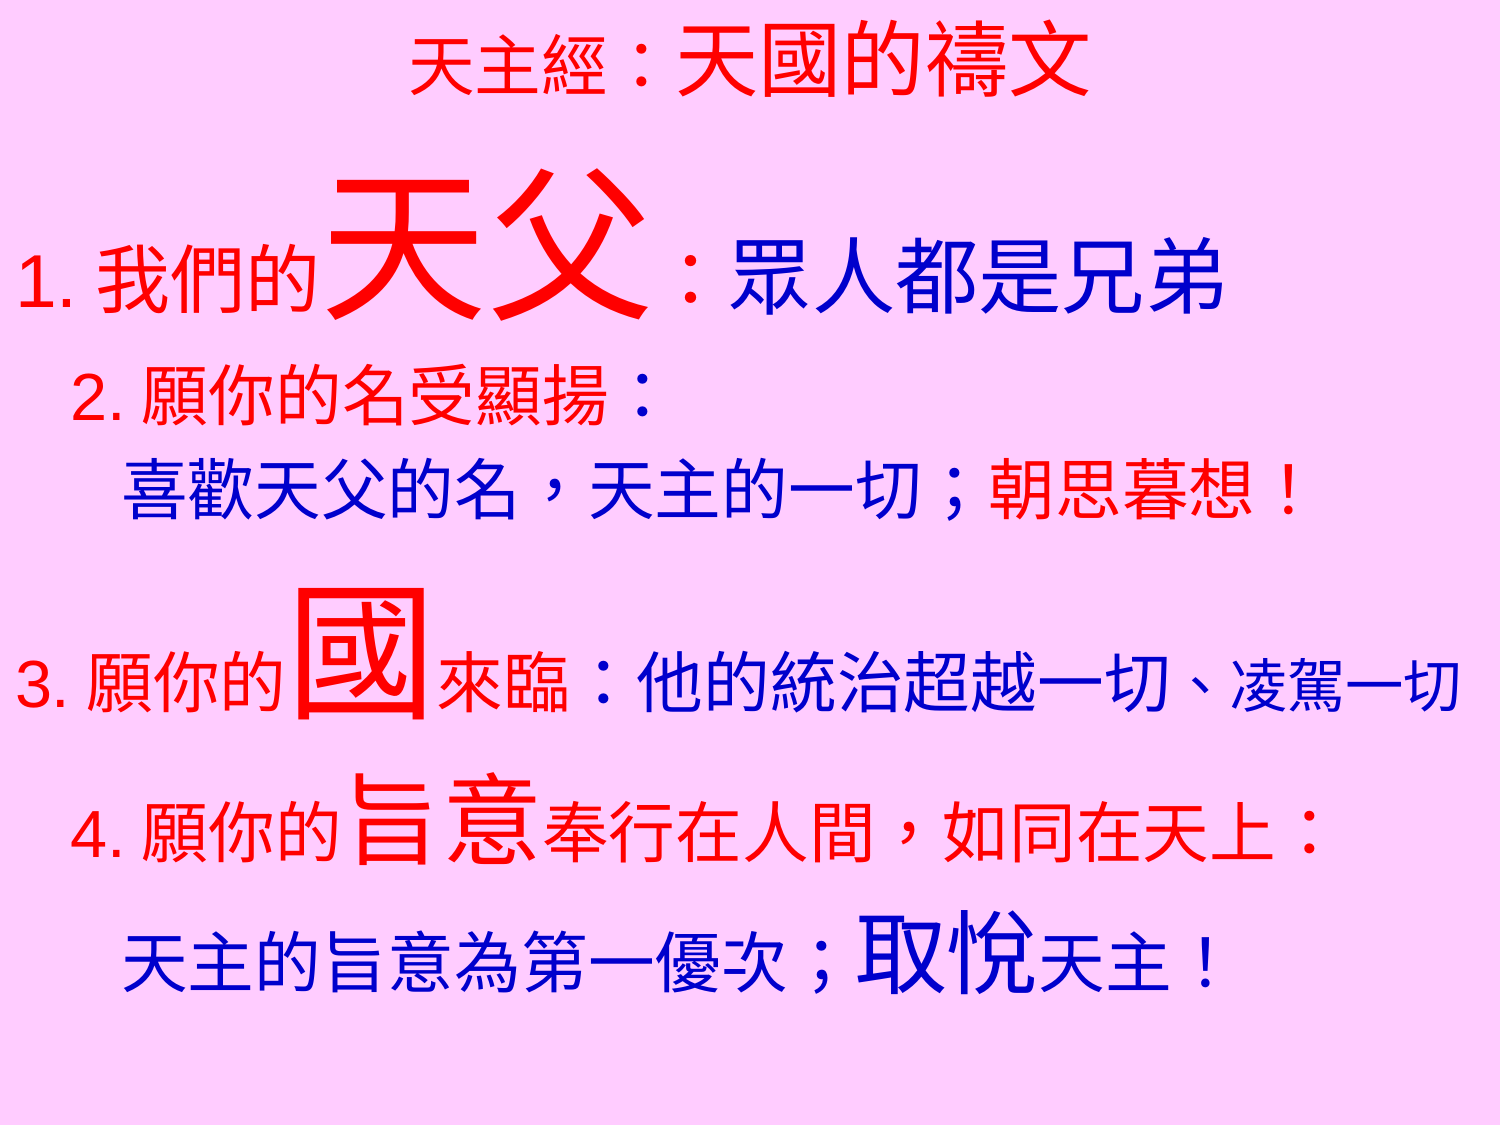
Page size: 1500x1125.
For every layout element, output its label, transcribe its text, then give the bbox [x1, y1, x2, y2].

list 天主經：天國的禱文 1.我們的天父：眾人都是兄弟 2.願你的名受顯揚： 喜歡天父的名，天主的一切；朝思暮想！ 3.願你的國來臨：他的統治超越一切、凌駕一切 4.願你的旨意奉行在人間，如同在天上： 天主的旨意為第一優次；取悅天主！ [0, 0, 1500, 1125]
